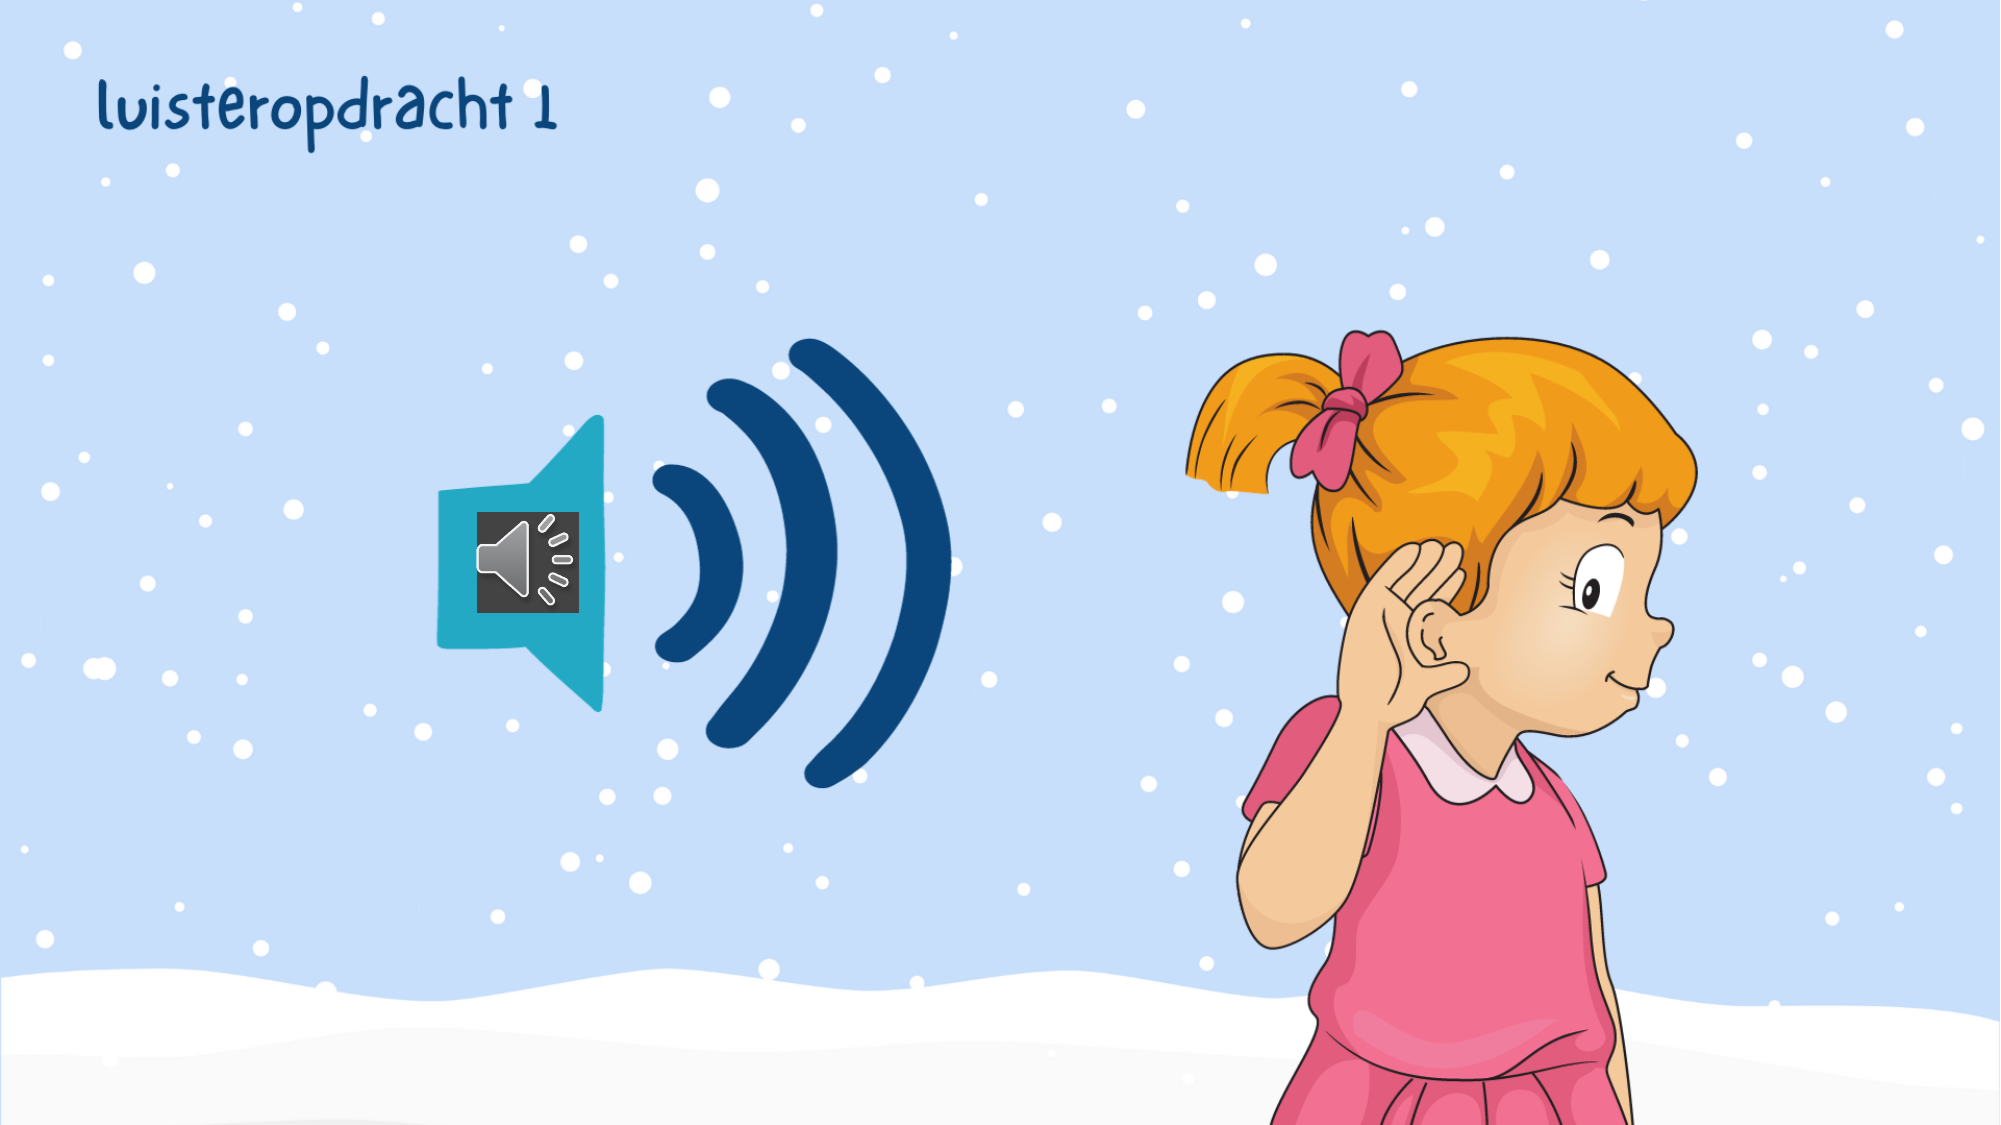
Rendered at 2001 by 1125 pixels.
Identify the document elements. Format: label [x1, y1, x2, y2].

list [0, 0, 2000, 1125]
picture [475, 510, 580, 615]
